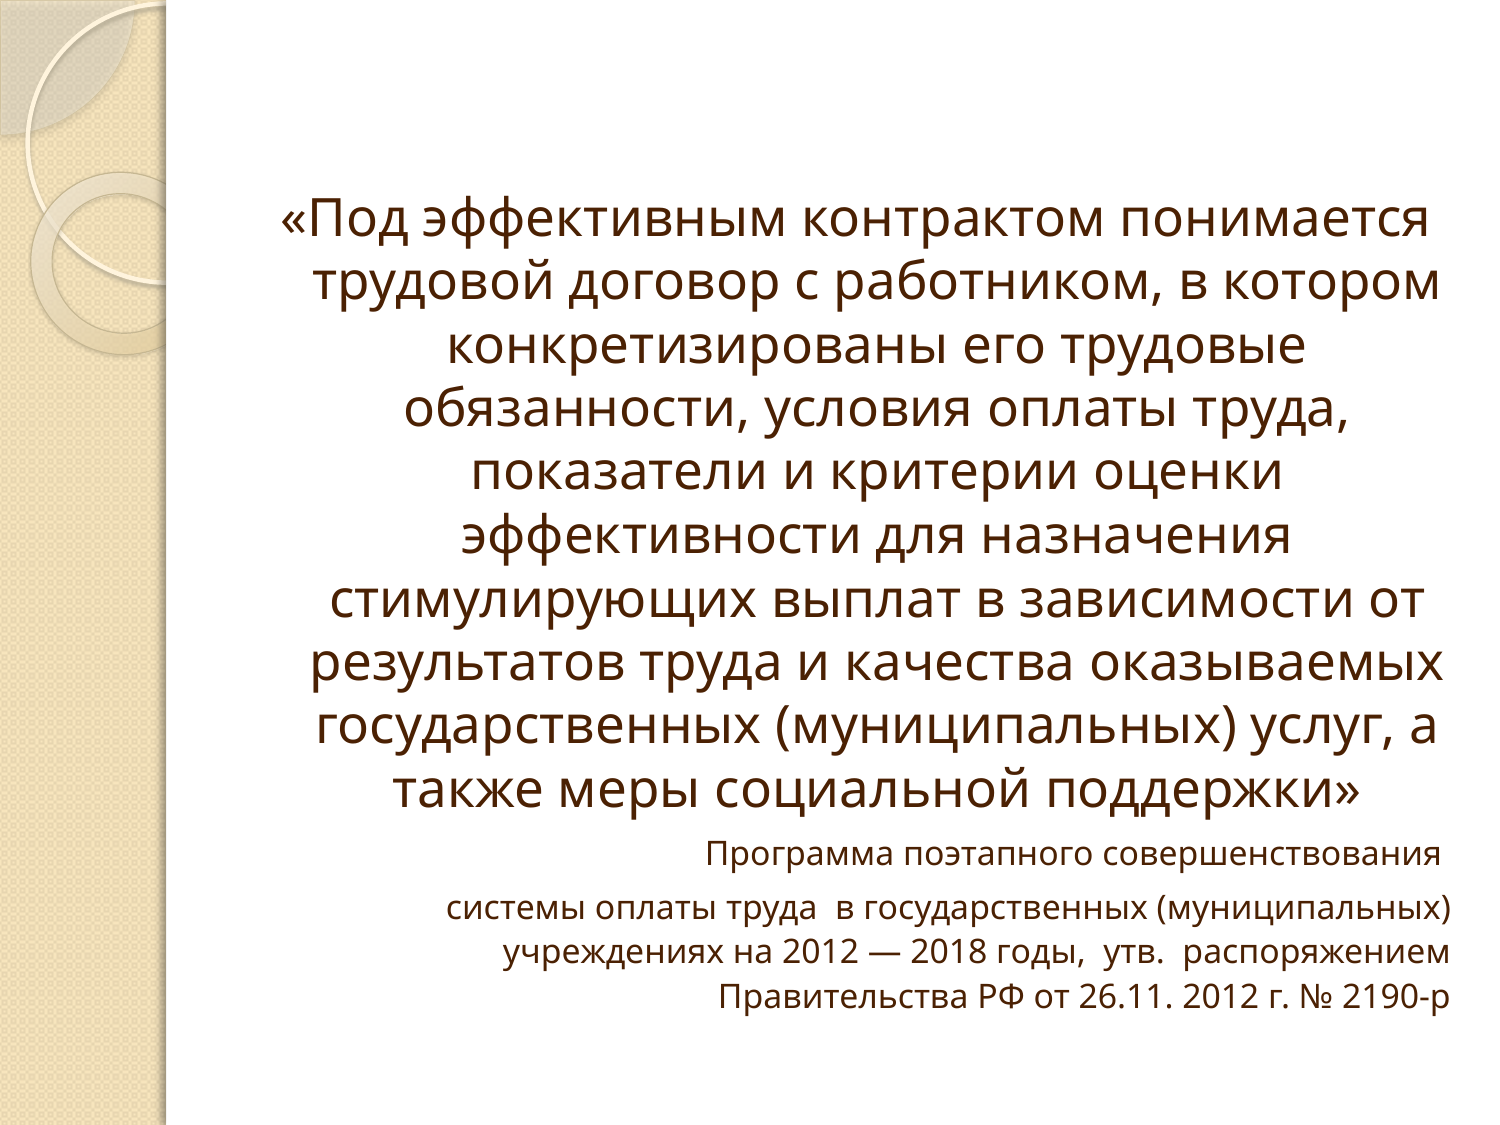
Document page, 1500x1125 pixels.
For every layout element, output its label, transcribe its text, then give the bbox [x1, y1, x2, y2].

list «Под эффективным контрактом понимается трудовой договор с работником, в котором конкретизированы его трудовые обязанности, условия оплаты труда, показатели и критерии оценки эффективности для назначения стимулирующих выплат в зависимости от результатов труда и качества оказываемых государственных (муниципальных) услуг, а также меры социальной поддержки» Программа поэтапного совершенствования системы оплаты труда в государственных (муниципальных) учреждениях на 2012 — 2018 годы, утв. распоряжением Правительства РФ от 26.11. 2012 г. № 2190-р [235, 175, 1466, 1025]
